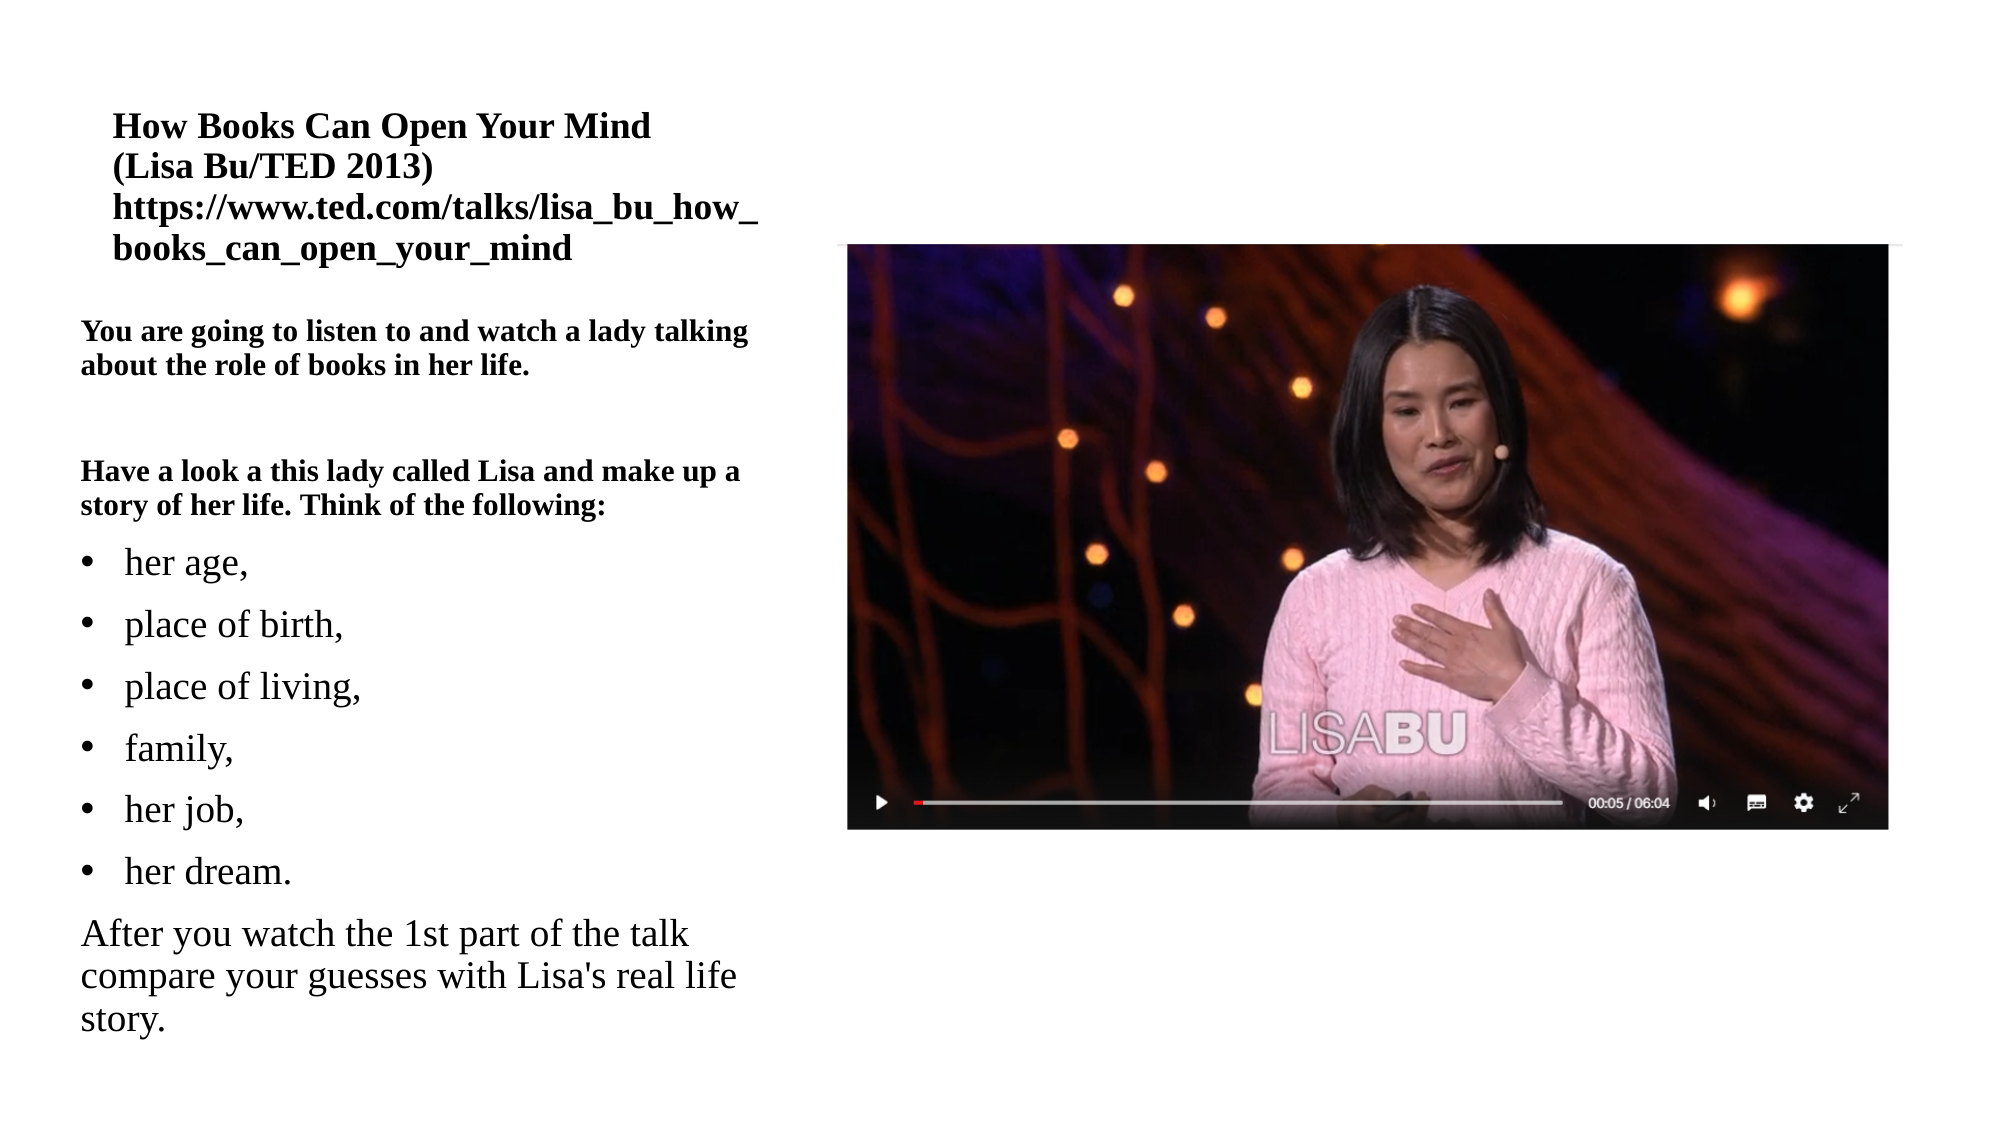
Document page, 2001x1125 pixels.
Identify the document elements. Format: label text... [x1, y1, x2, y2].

title How Books Can Open Your Mind (Lisa Bu/TED 2013) https://www.ted.com/talks/lisa_bu_how_books_can_open_your_mind [97, 50, 785, 276]
list You are going to listen to and watch a lady talking about the role of books in her life. Have a look a this lady called Lisa and make up a story of her life. Think of the following: her age, place of birth, place of living, family, her job, her dream. After you watch the 1st part of the talk compare your guesses with Lisa's real life story. [65, 307, 823, 1052]
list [837, 240, 1903, 839]
